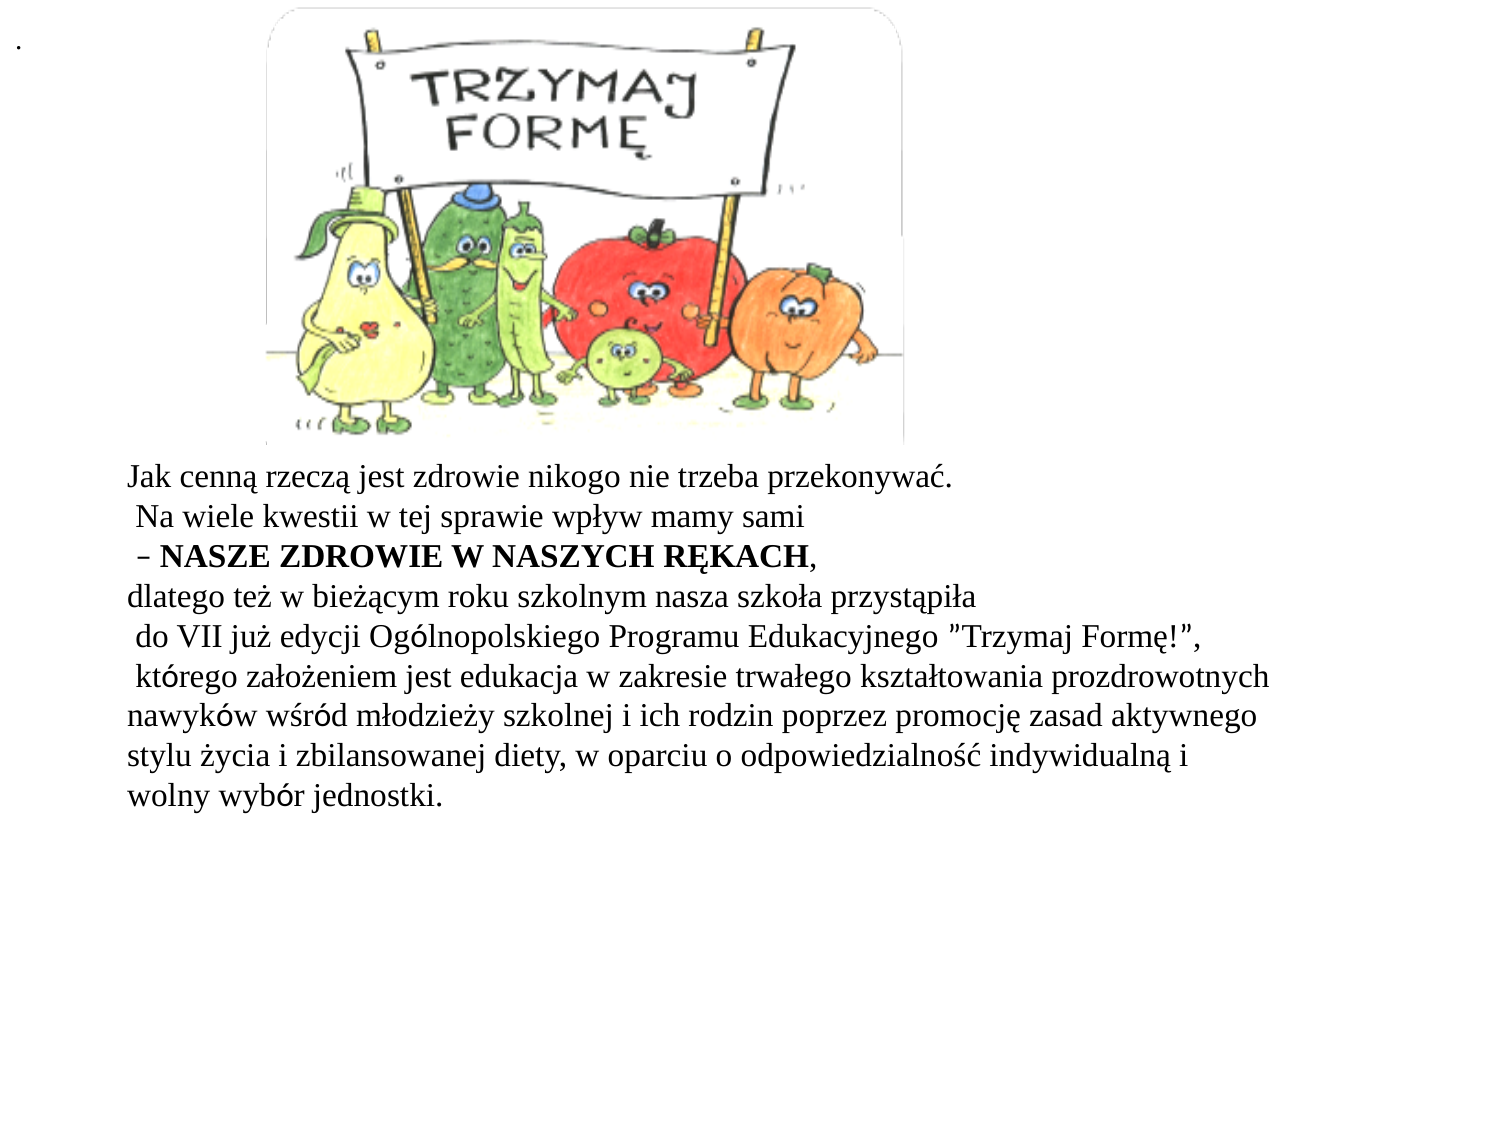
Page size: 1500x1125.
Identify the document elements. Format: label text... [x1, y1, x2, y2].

text_box . [0, 12, 38, 63]
text_box Jak cenną rzeczą jest zdrowie nikogo nie trzeba przekonywać. Na wiele kwestii w tej sprawie wpływ mamy sami – NASZE ZDROWIE W NASZYCH RĘKACH, dlatego też w bieżącym roku szkolnym nasza szkoła przystąpiła do VII już edycji Ogólnopolskiego Programu Edukacyjnego ”Trzymaj Formę!”, którego założeniem jest edukacja w zakresie trwałego kształtowania prozdrowotnych nawyków wśród młodzieży szkolnej i ich rodzin poprzez promocję zasad aktywnego stylu życia i zbilansowanej diety, w oparciu o odpowiedzialność indywidualną i wolny wybór jednostki. [112, 446, 1294, 821]
picture [265, 0, 906, 445]
